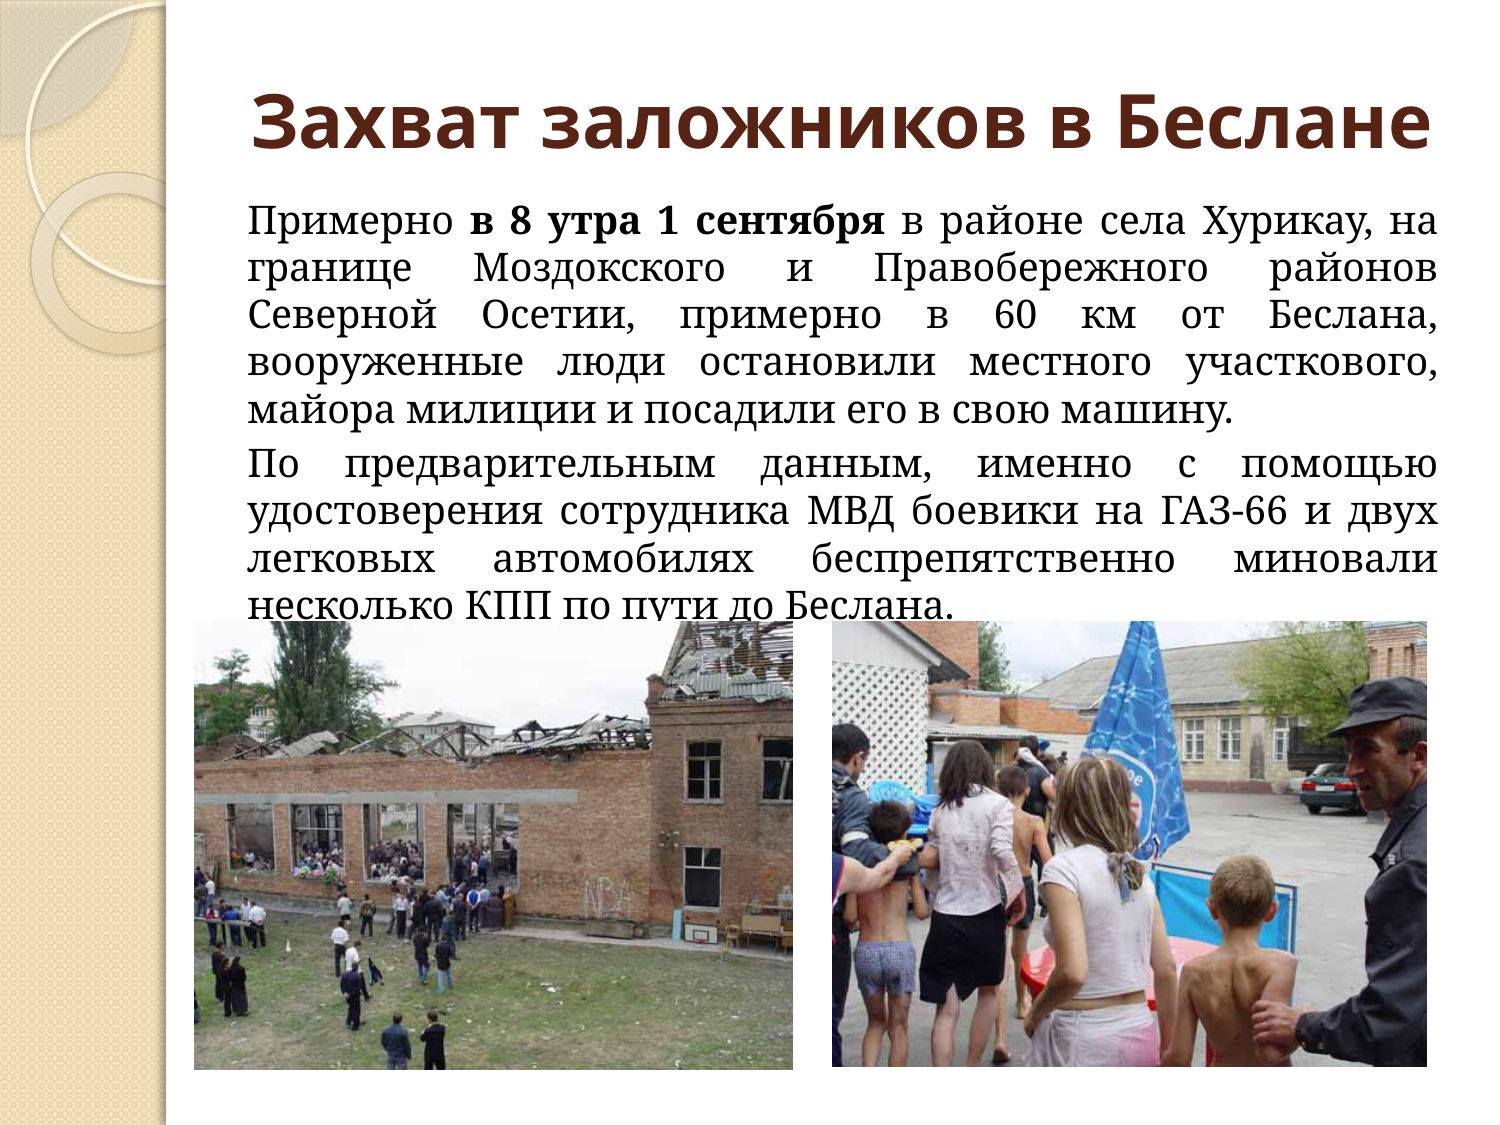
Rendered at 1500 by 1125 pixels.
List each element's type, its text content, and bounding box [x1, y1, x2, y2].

list Примерно в 8 утра 1 сентября в районе села Хурикау, на границе Моздокского и Правобережного районов Северной Осетии, примерно в 60 км от Беслана, вооруженные люди остановили местного участкового, майора милиции и посадили его в свою машину. По предварительным данным, именно с помощью удостоверения сотрудника МВД боевики на ГАЗ-66 и двух легковых автомобилях беспрепятственно миновали несколько КПП по пути до Беслана. [175, 187, 1454, 645]
picture [194, 621, 793, 1070]
title Захват заложников в Беслане [235, 45, 1466, 233]
picture [832, 621, 1427, 1068]
